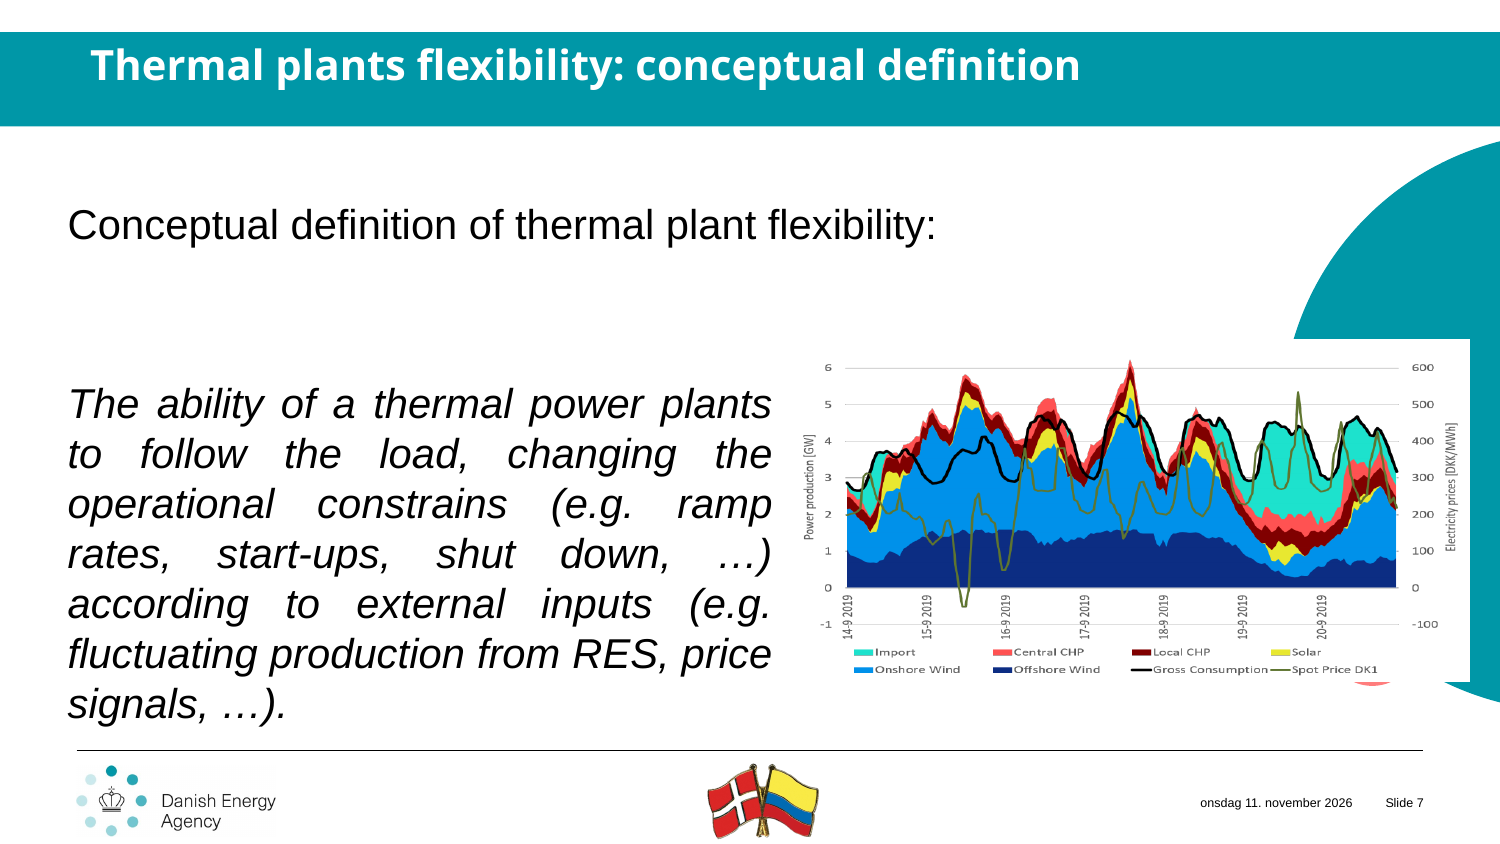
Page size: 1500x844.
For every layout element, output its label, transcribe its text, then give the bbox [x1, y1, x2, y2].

text_box The ability of a thermal power plants to follow the load, changing the operational constrains (e.g. ramp rates, start-ups, shut down, …) according to external inputs (e.g. fluctuating production from RES, price signals, …). [53, 369, 788, 734]
list Thermal plants flexibility: conceptual definition [76, 32, 1450, 80]
text_box Conceptual definition of thermal plant flexibility: [53, 190, 987, 255]
picture [76, 765, 276, 837]
picture [698, 753, 826, 844]
picture [787, 338, 1471, 682]
